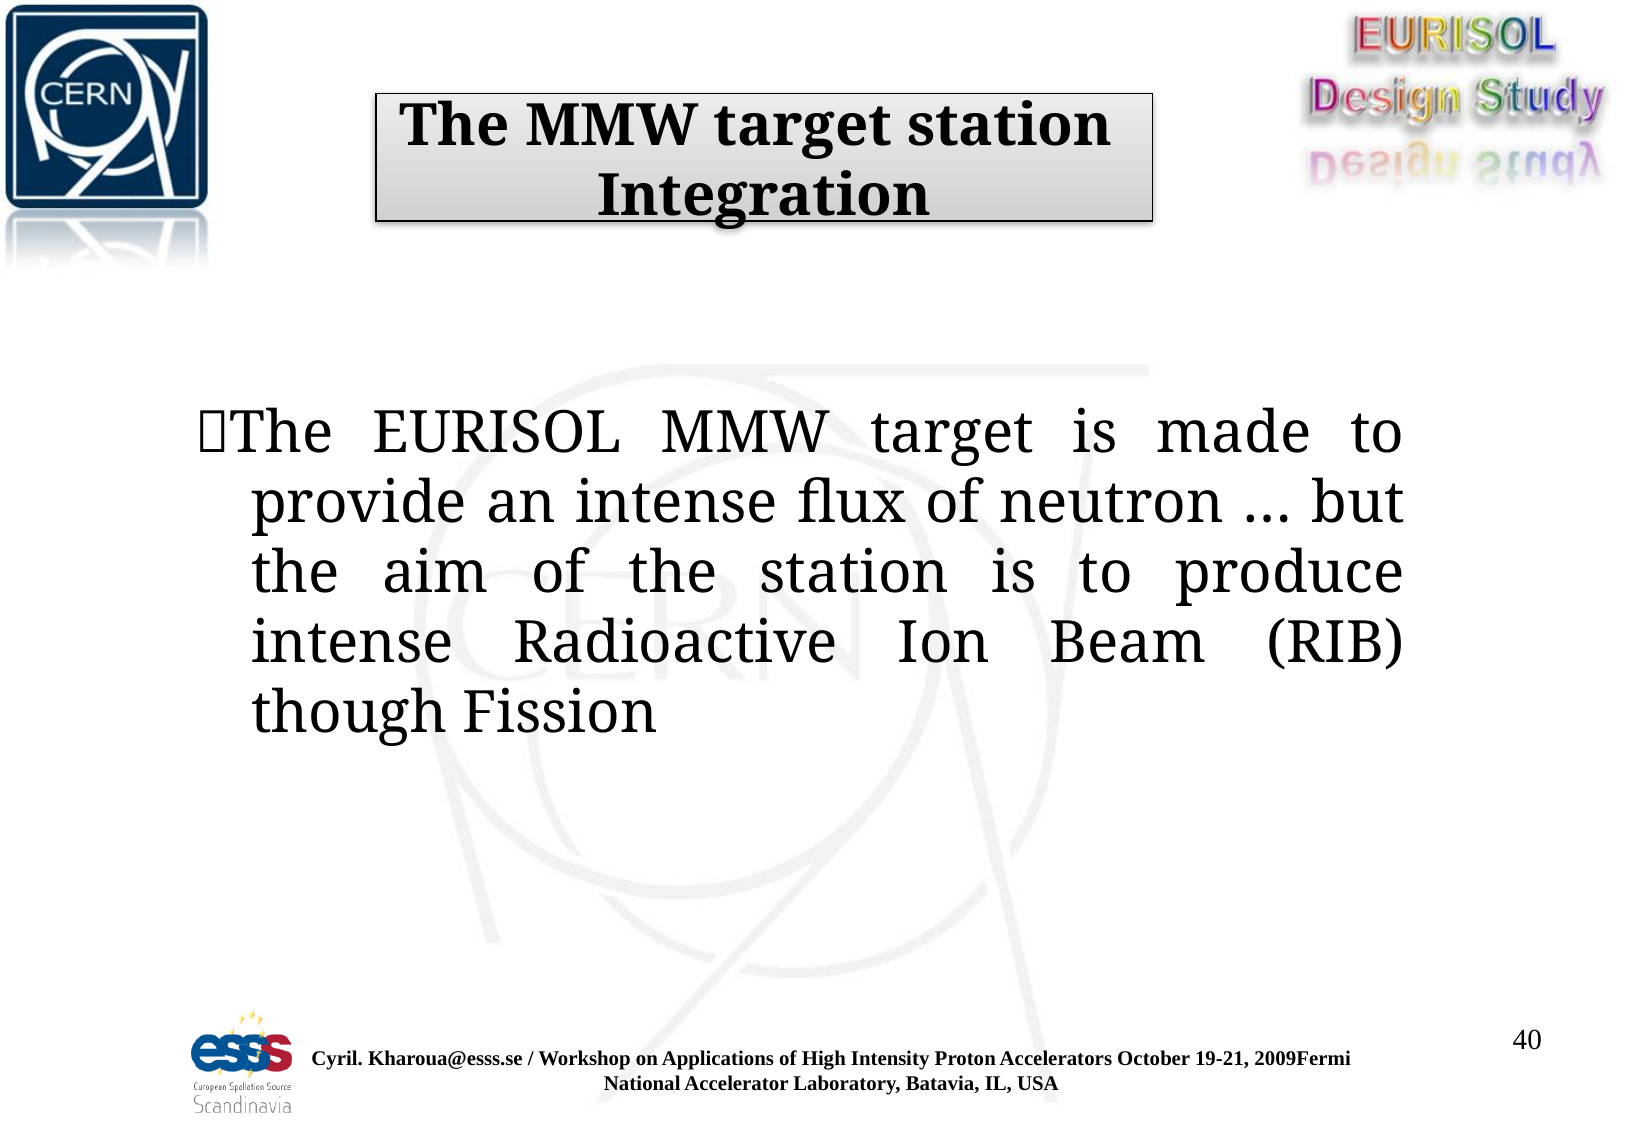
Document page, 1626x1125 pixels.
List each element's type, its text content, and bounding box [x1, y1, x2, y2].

slide_number 40 [1150, 1012, 1558, 1101]
text_box Cyril. Kharoua@esss.se / Workshop on Applications of High Intensity Proton Accelerators October 19-21, 2009 Fermi National Accelerator Laboratory, Batavia, IL, USA [297, 1037, 1375, 1103]
list The EURISOL MMW target is made to provide an intense flux of neutron … but the aim of the station is to produce intense Radioactive Ion Beam (RIB) though Fission [179, 386, 1421, 767]
picture [0, 0, 1626, 1125]
title The MMW target station Integration [375, 93, 1153, 222]
